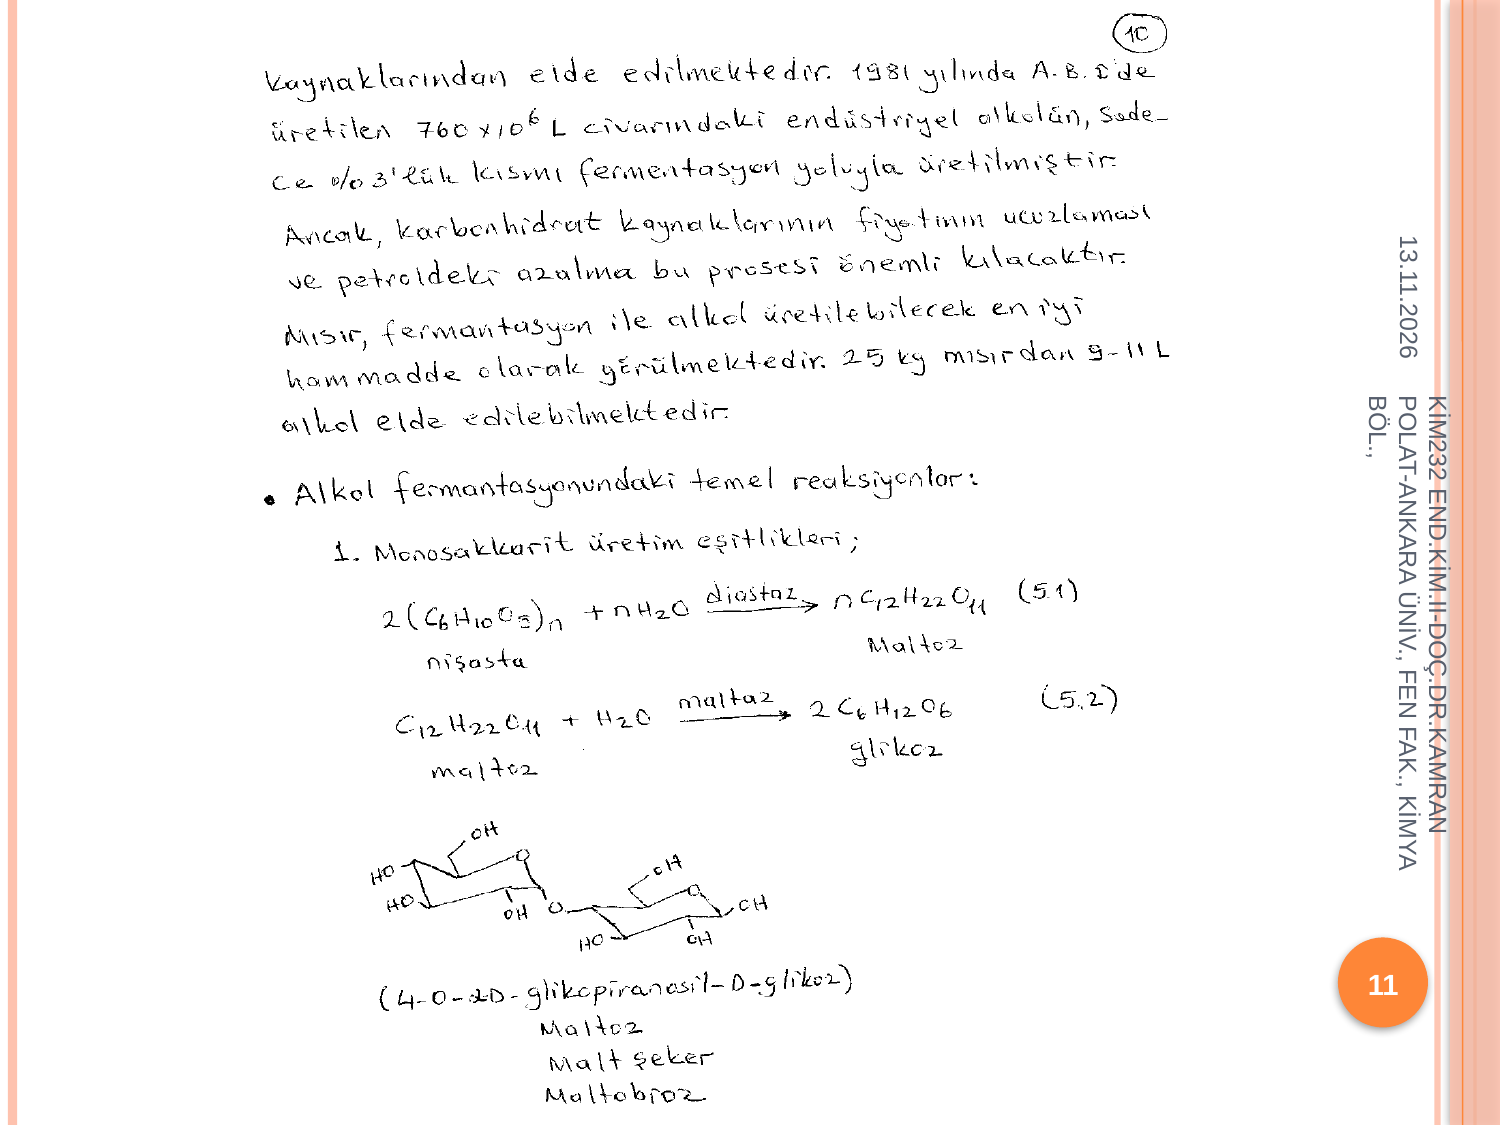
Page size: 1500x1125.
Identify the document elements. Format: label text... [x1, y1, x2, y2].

picture [253, 0, 1188, 1125]
slide_number 11 [1333, 940, 1434, 1027]
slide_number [1378, 43, 1442, 374]
footer KİM232 END.KİM.II-DOÇ.DR.KAMRAN POLAT-ANKARA ÜNİV., FEN FAK., KİMYA BÖL., [1379, 380, 1440, 906]
